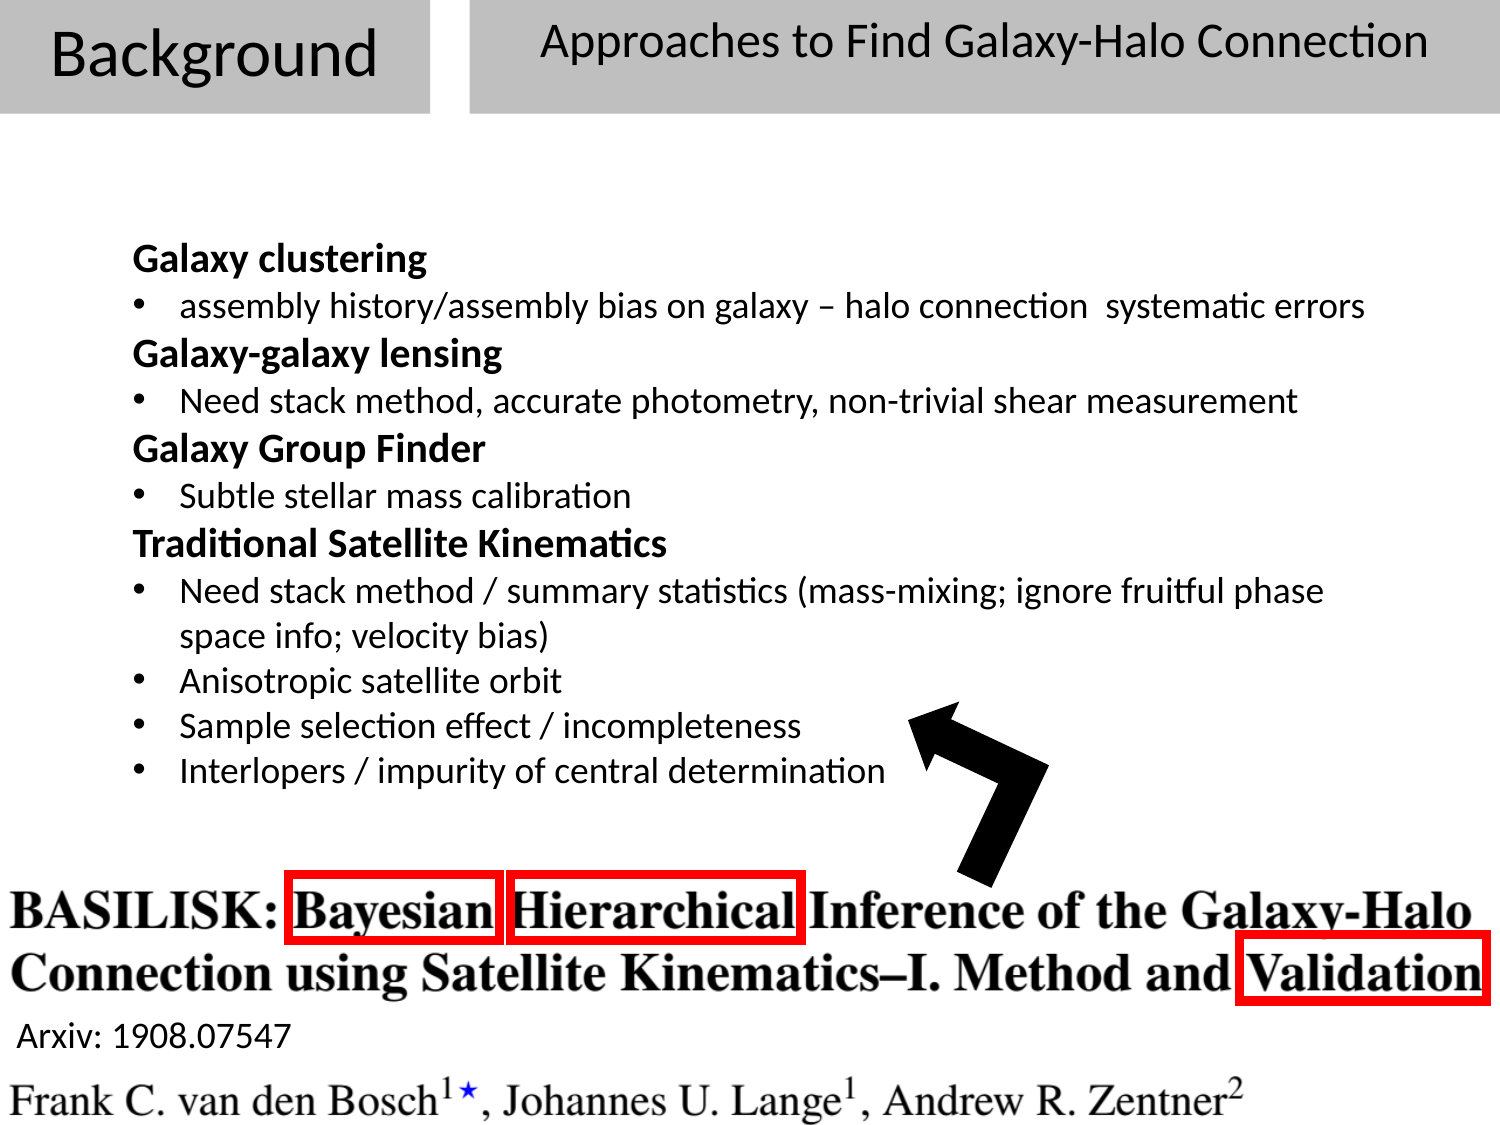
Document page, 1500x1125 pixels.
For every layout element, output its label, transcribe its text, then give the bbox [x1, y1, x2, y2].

text_box Approaches to Find Galaxy-Halo Connection [469, 0, 1500, 114]
picture [0, 874, 1500, 1125]
text_box [908, 701, 1050, 874]
text_box Background [0, 0, 431, 114]
